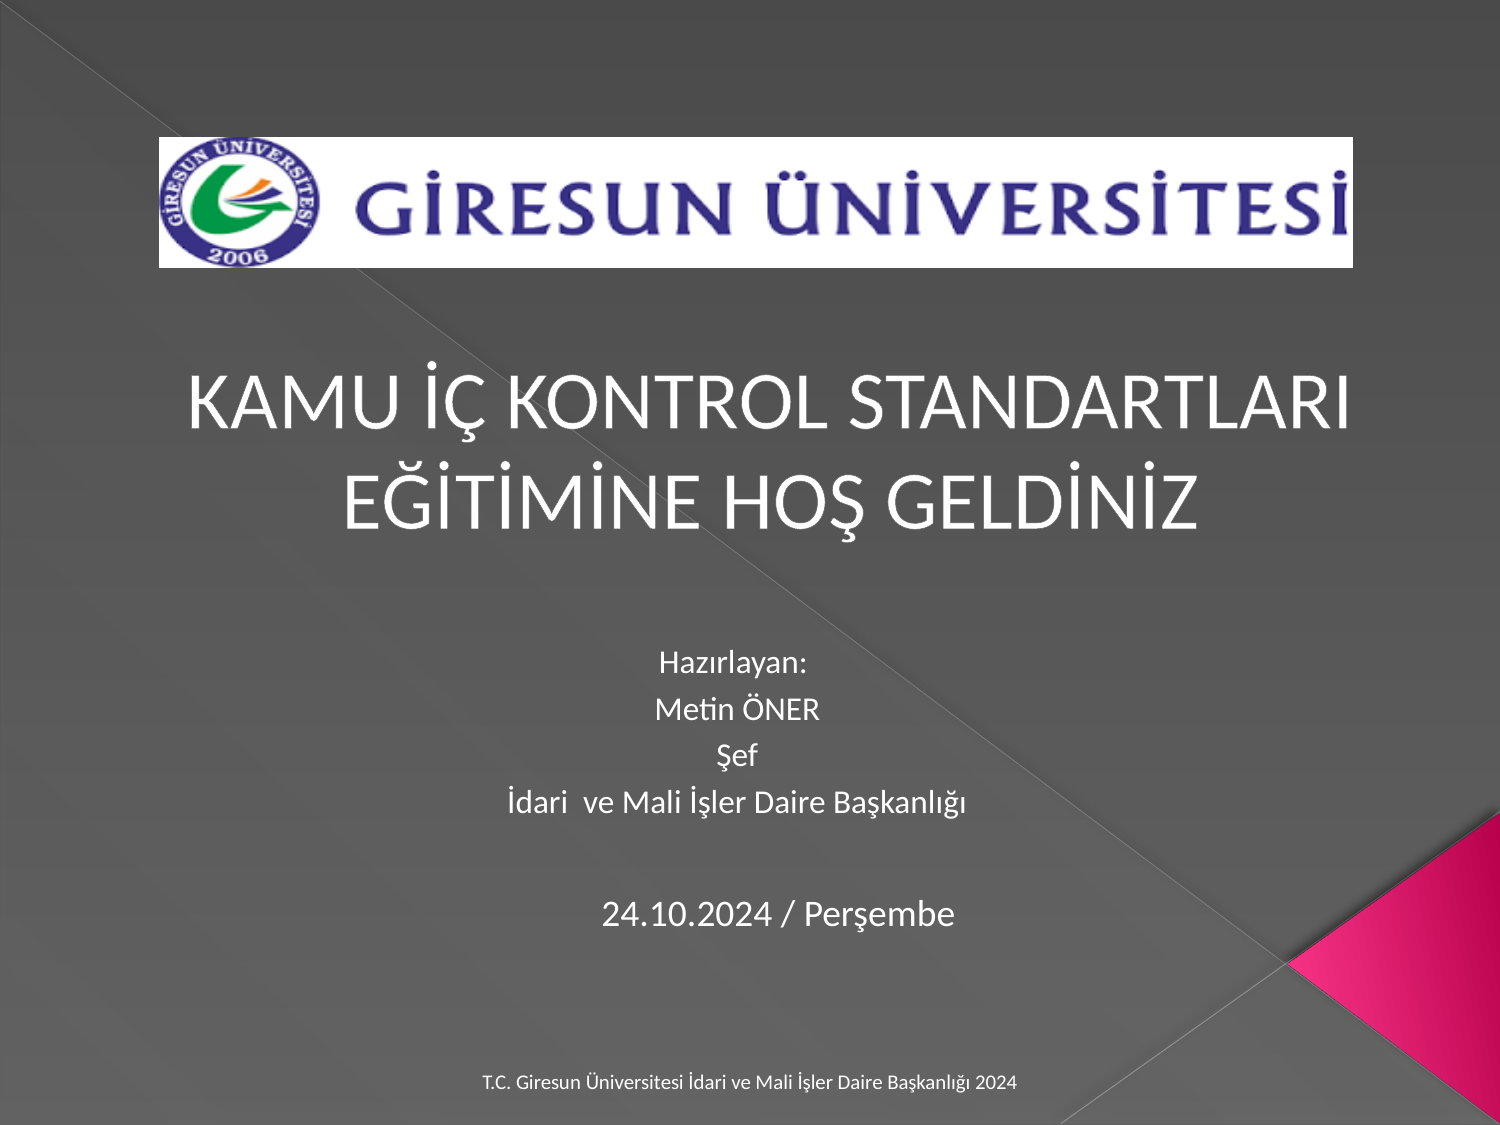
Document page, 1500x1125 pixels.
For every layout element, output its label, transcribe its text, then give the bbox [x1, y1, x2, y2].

footer T.C. Giresun Üniversitesi İdari ve Mali İşler Daire Başkanlığı 2024 [0, 1046, 1500, 1094]
text_box 24.10.2024 / Perşembe [454, 881, 1114, 941]
picture [159, 136, 1353, 268]
subtitle KAMU İÇ KONTROL STANDARTLARI EĞİTİMİNE HOŞ GELDİNİZ [117, 338, 1430, 587]
text_box Hazırlayan: Metin ÖNER Şef İdari ve Mali İşler Daire Başkanlığı [383, 632, 1102, 938]
